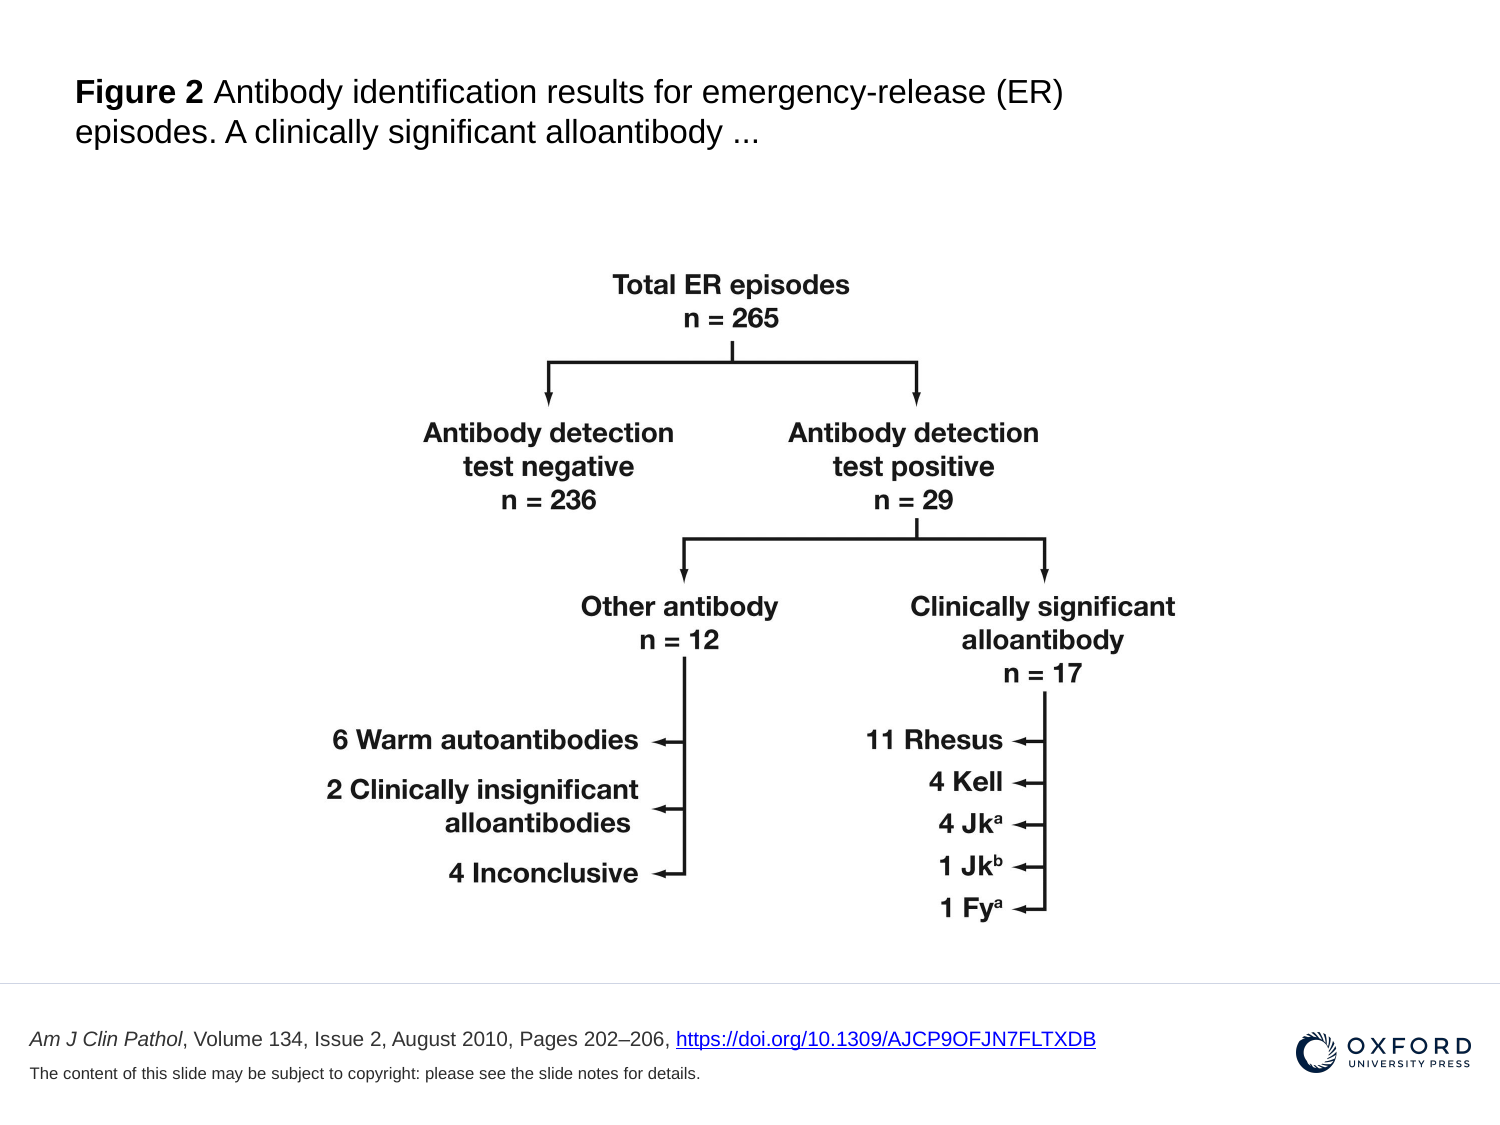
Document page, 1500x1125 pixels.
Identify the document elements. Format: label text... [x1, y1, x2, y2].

picture [1296, 1032, 1471, 1073]
picture [299, 224, 1202, 957]
title Figure 2 Antibody identification results for emergency-release (ER) episodes. A clinically significant alloantibody ... [75, 69, 1078, 171]
footer Am J Clin Pathol, Volume 134, Issue 2, August 2010, Pages 202–206, https://doi.org/10.1309/AJCP9OFJN7FLTXDB The content of this slide may be subject to copyright: please see the slide notes for details. [0, 983, 1260, 1125]
